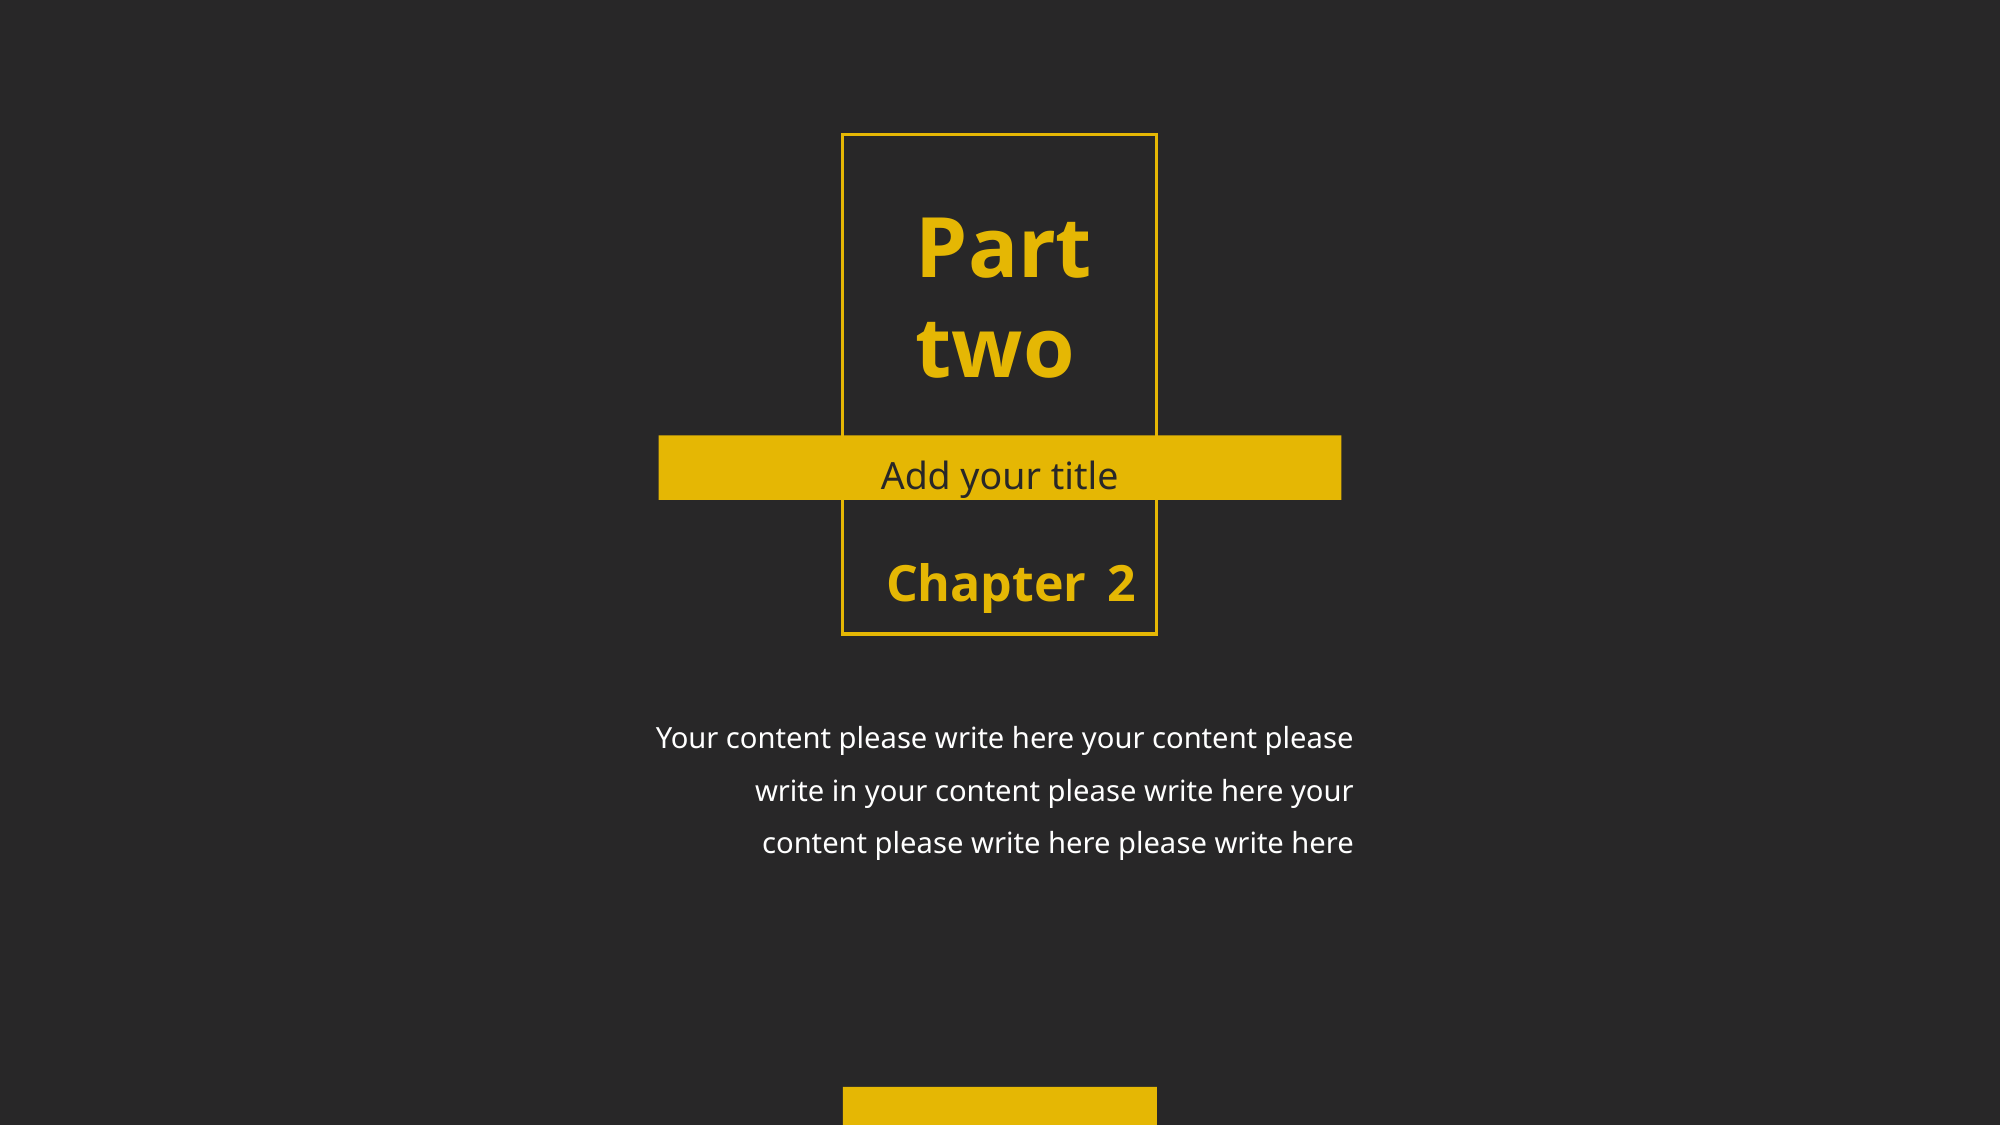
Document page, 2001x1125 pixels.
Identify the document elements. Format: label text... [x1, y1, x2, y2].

text_box Add your title [778, 422, 1222, 505]
text_box [658, 435, 778, 500]
text_box [1222, 435, 1342, 500]
text_box [842, 134, 1157, 422]
text_box [842, 505, 1157, 634]
text_box Part two [901, 186, 1110, 402]
text_box Your content please write here your content please write in your content please write here your content please write here please write here [631, 694, 1369, 816]
text_box Chapter 2 [871, 544, 1129, 624]
text_box [842, 1086, 1157, 1125]
